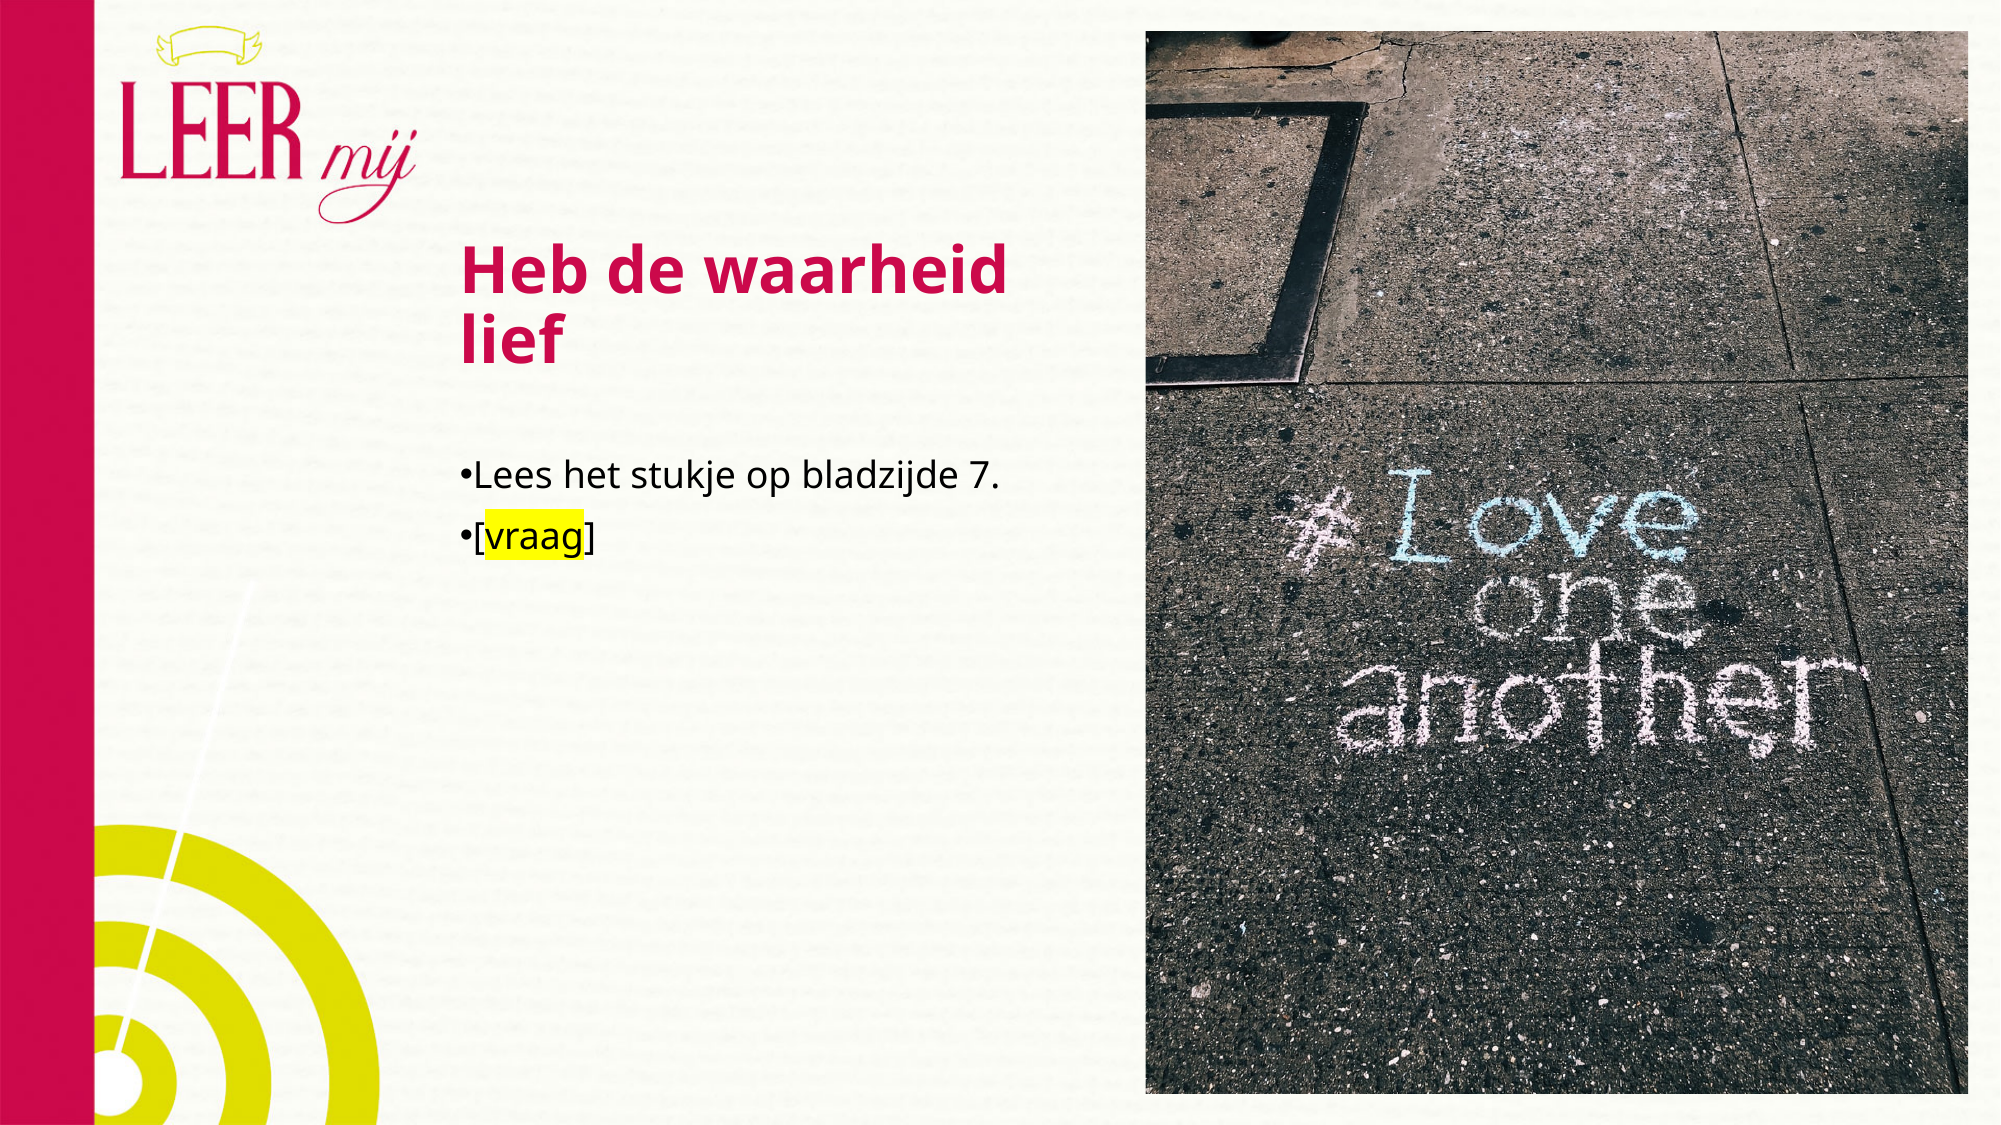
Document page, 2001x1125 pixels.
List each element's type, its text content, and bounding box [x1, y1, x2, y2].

picture [0, 0, 2001, 1125]
list Lees het stukje op bladzijde 7. [vraag] [444, 448, 1105, 968]
title Heb de waarheid lief [444, 229, 1102, 386]
